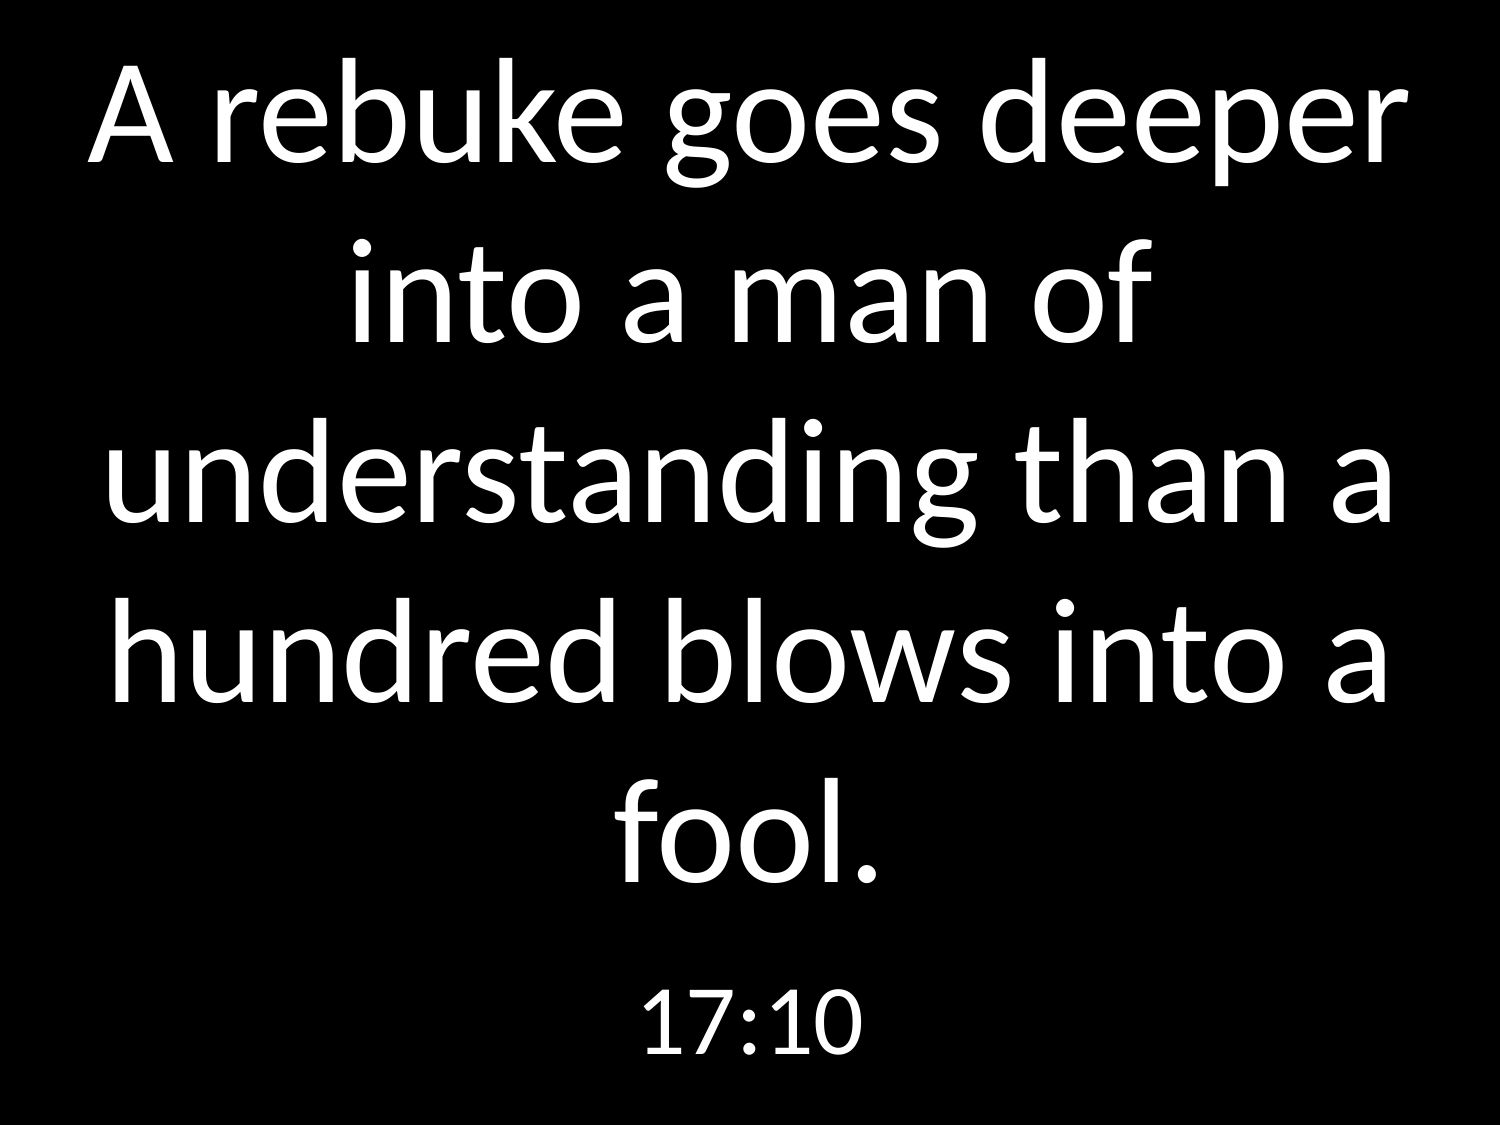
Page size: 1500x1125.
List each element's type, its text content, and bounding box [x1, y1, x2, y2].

subtitle 17:10 [225, 947, 1275, 1125]
title A rebuke goes deeper into a man of understanding than a hundred blows into a fool. [0, 0, 1500, 925]
